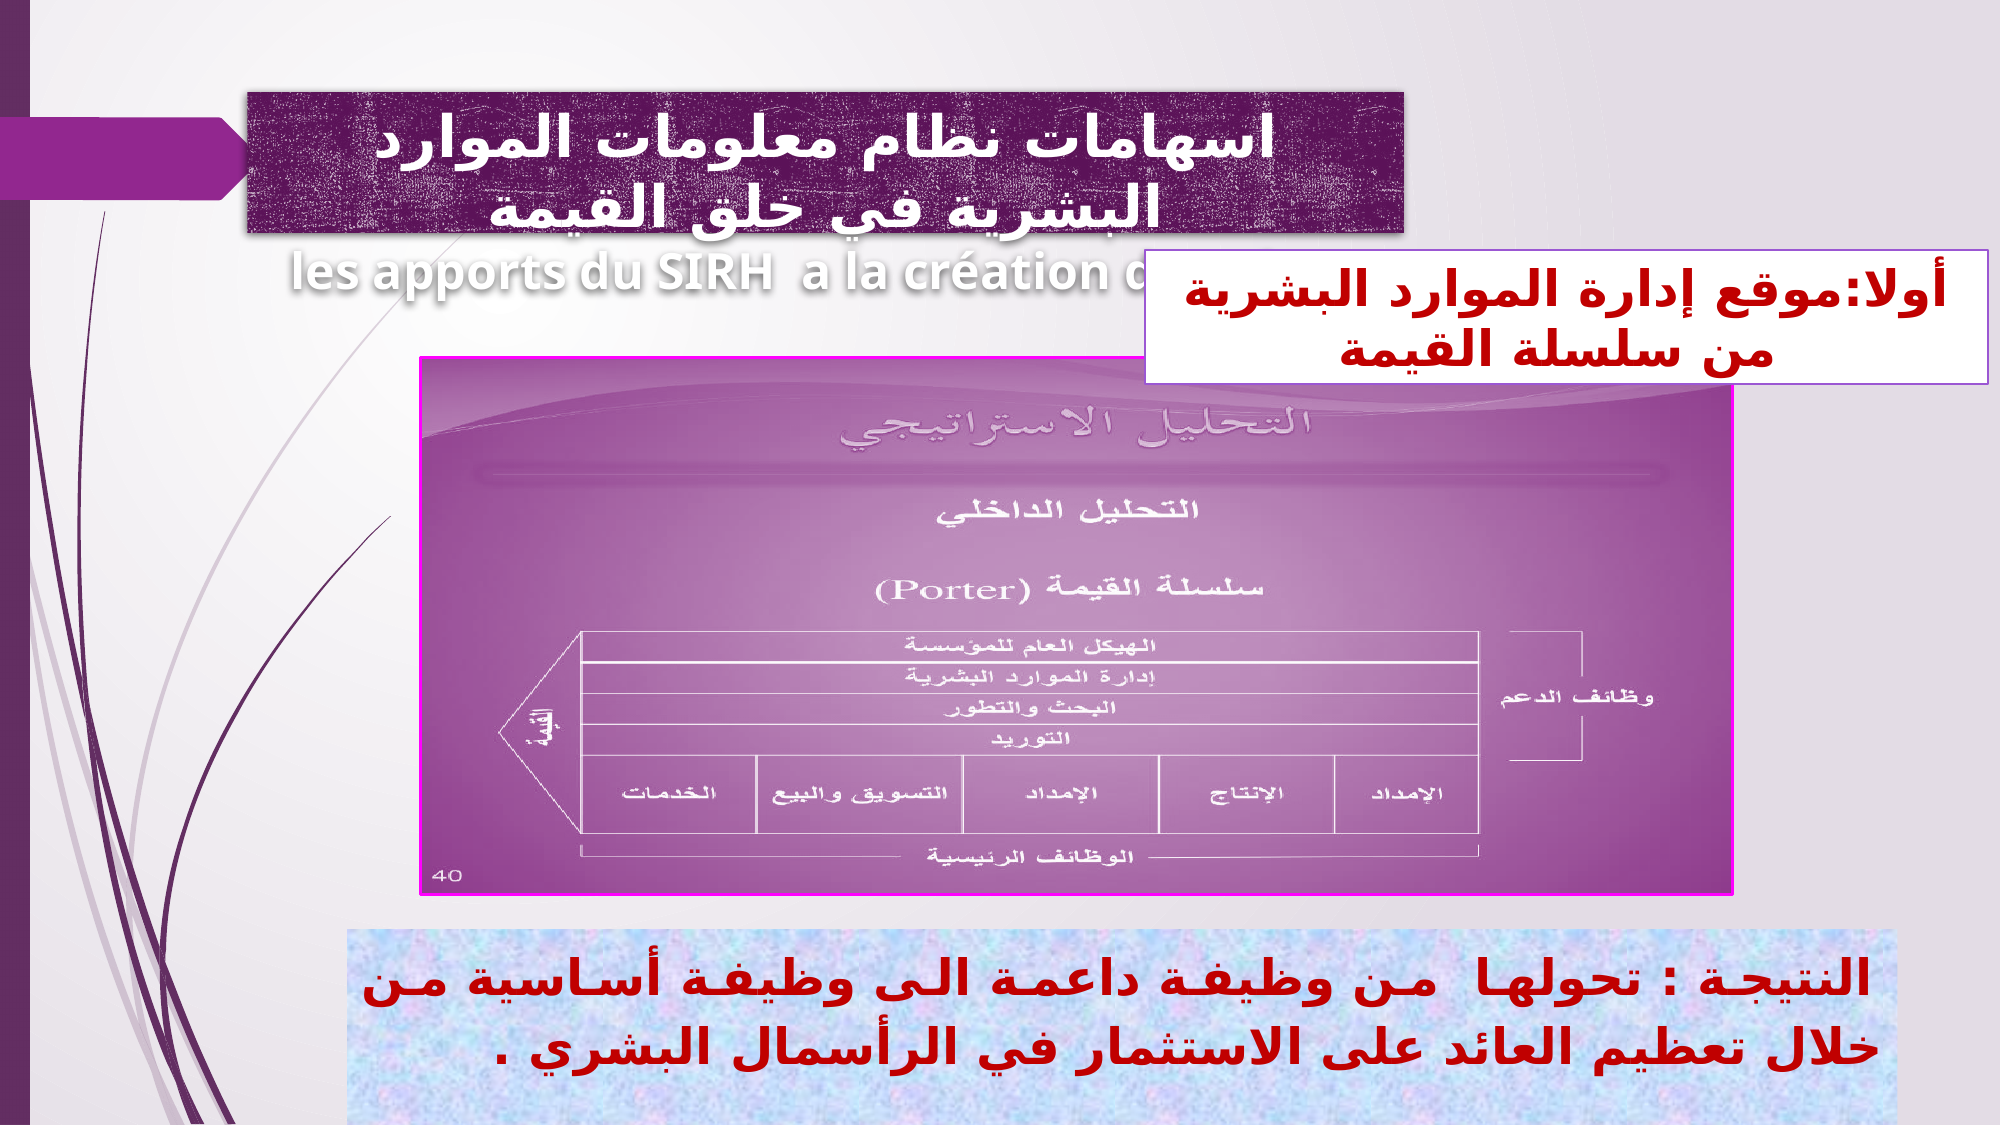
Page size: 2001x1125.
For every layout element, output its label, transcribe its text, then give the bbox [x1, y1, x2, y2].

title اسهامات نظام معلومات الموارد البشرية في خلق القيمة les apports du SIRH a la création du valeur [247, 92, 1404, 233]
text_box أولا:موقع إدارة الموارد البشرية من سلسلة القيمة [1144, 249, 1989, 385]
text_box النتيجة : تحولها من وظيفة داعمة الى وظيفة أساسية من خلال تعظيم العائد على الاستثمار في الرأسمال البشري . [347, 929, 1898, 1125]
picture [425, 362, 1731, 892]
